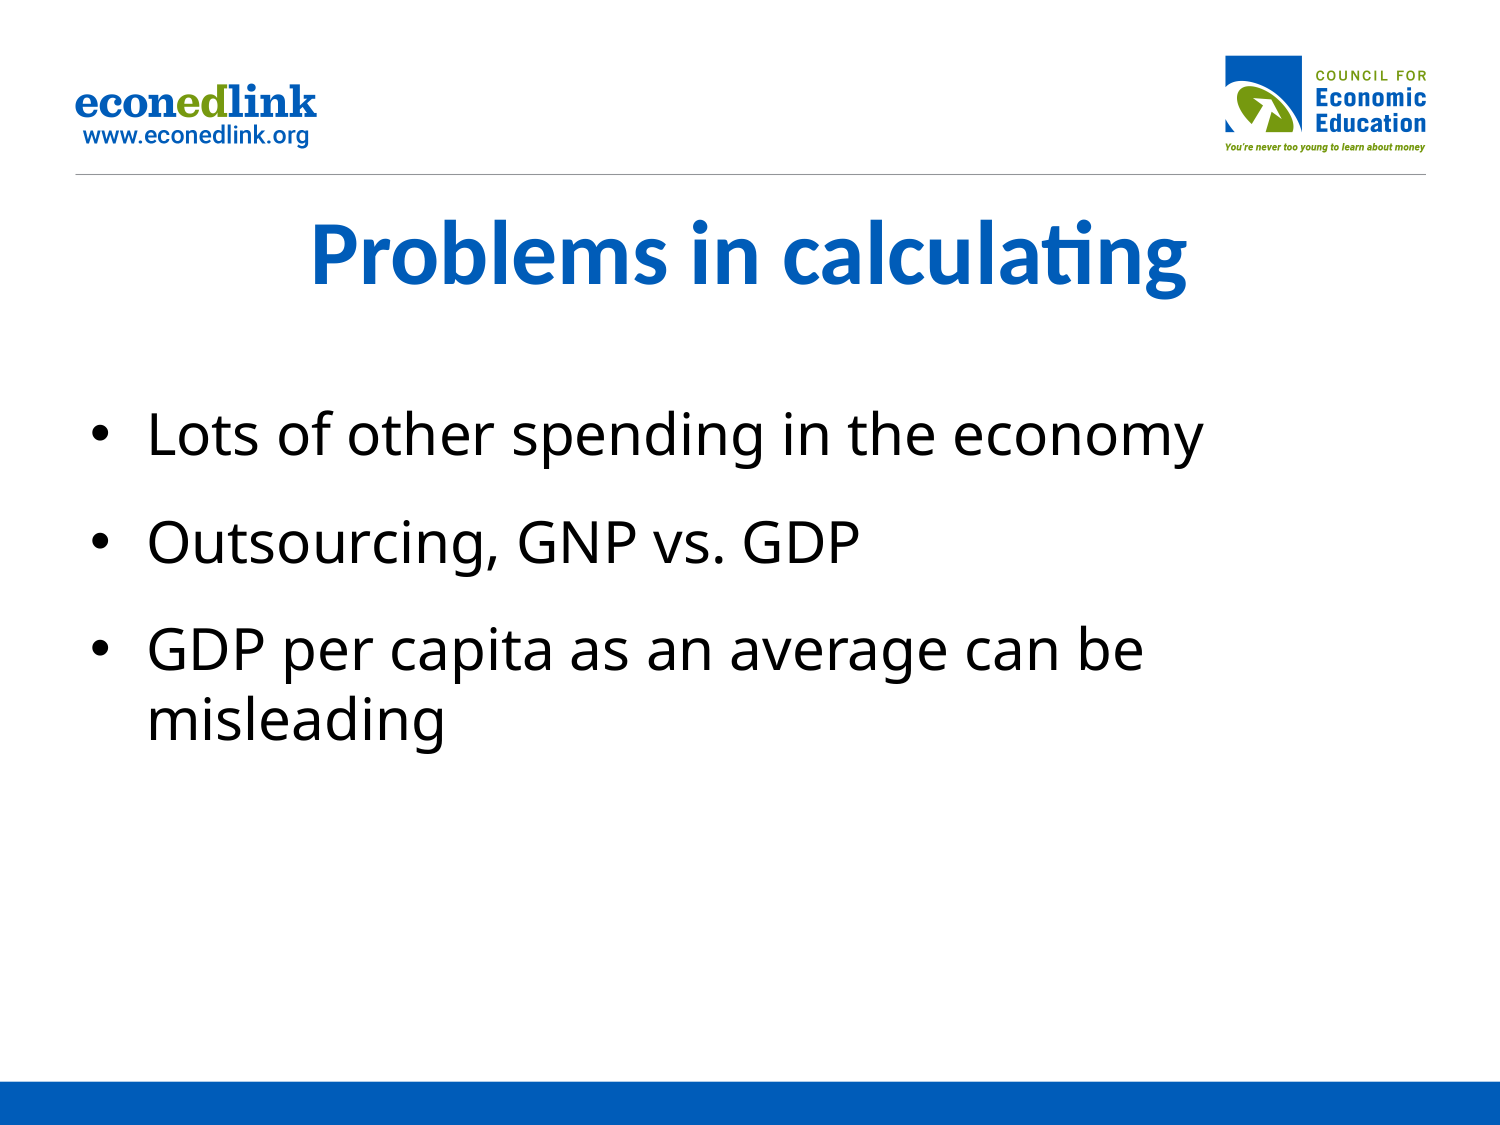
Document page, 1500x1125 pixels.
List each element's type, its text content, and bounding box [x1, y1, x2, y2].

list Lots of other spending in the economy Outsourcing, GNP vs. GDP GDP per capita as an average can be misleading [74, 389, 1426, 1011]
picture [0, 0, 1500, 1125]
title Problems in calculating [74, 149, 1426, 338]
